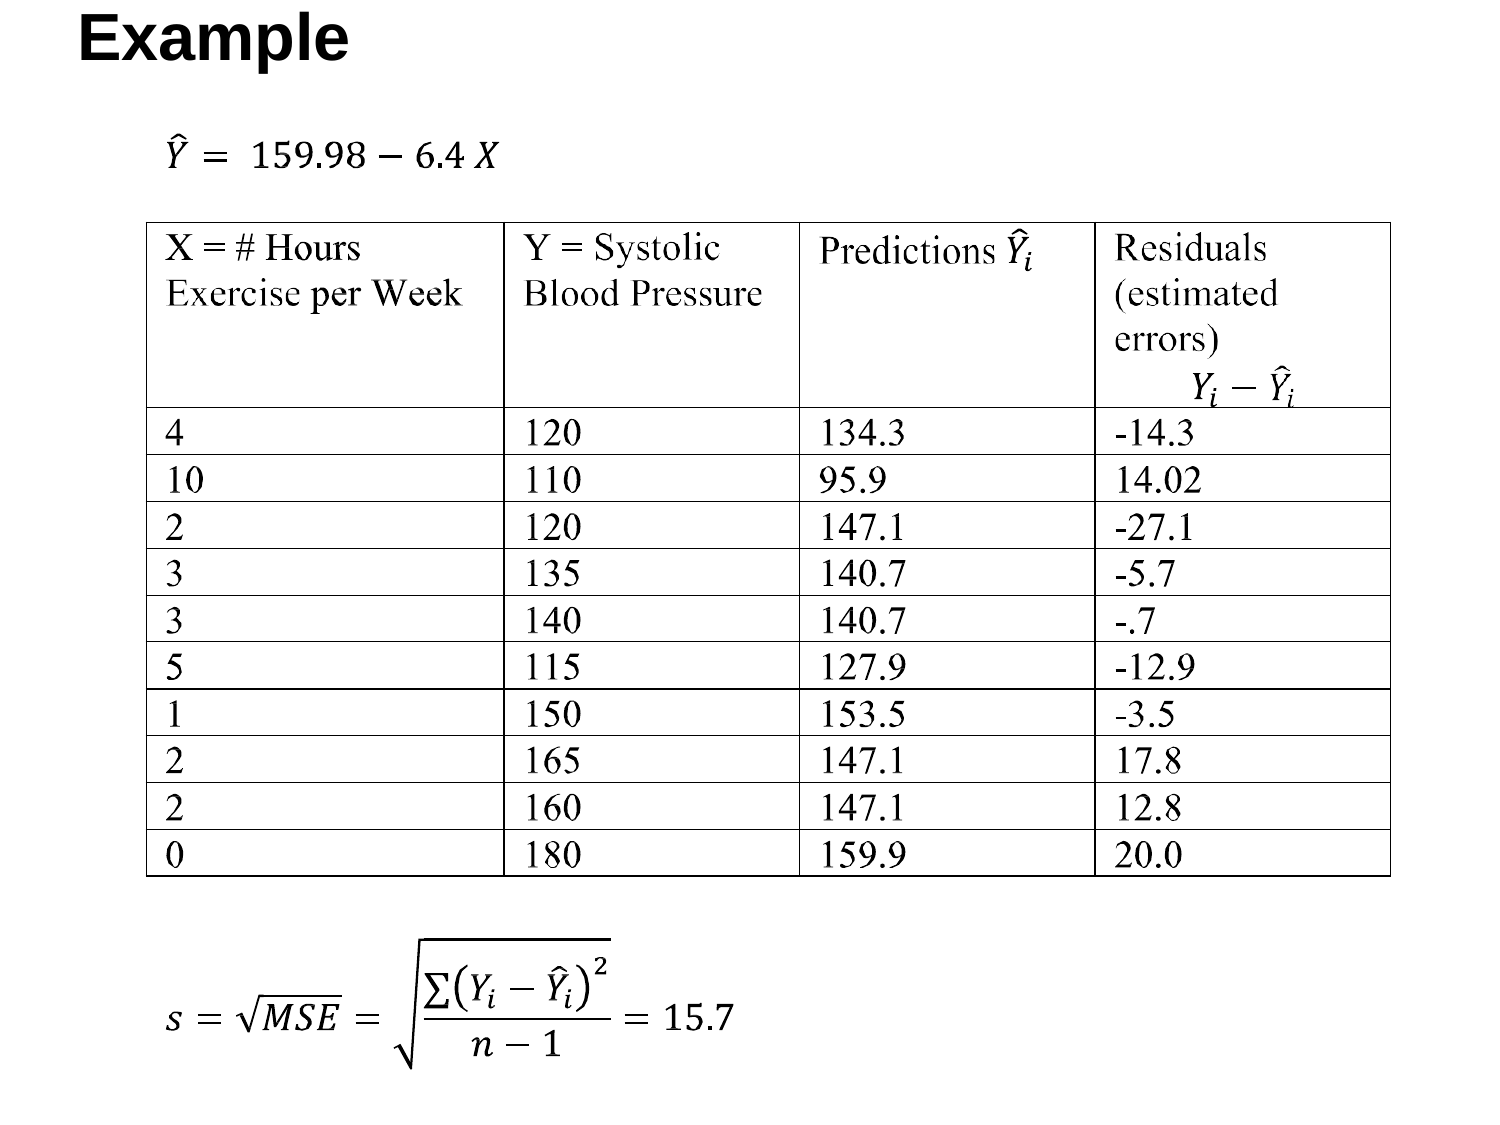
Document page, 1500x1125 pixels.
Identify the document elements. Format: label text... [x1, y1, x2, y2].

text_box [316, 1004, 340, 1031]
table_cell [800, 642, 1094, 688]
table_cell [147, 596, 503, 641]
text_box [170, 133, 187, 140]
text_box [488, 994, 496, 1009]
table_cell [147, 783, 503, 829]
table_cell [1096, 502, 1390, 548]
table_cell [1096, 736, 1390, 782]
table_cell [505, 783, 799, 829]
text_box [262, 1004, 294, 1031]
text_box [471, 1037, 494, 1057]
table_header [505, 223, 799, 407]
table_cell [800, 549, 1094, 595]
table_cell [505, 690, 799, 735]
table_header [147, 223, 503, 407]
table_cell [505, 736, 799, 782]
table_cell [505, 502, 799, 548]
table_cell [800, 830, 1094, 875]
table_cell [505, 455, 799, 501]
text_box [547, 974, 569, 1001]
text_box [473, 141, 500, 168]
text_box [393, 938, 425, 1070]
text_box [325, 141, 343, 169]
text_box [565, 994, 572, 1009]
table_cell [800, 455, 1094, 501]
text_box [454, 964, 468, 1013]
table_cell [1096, 549, 1390, 595]
table_cell [505, 596, 799, 641]
text_box [686, 1002, 703, 1031]
text_box [594, 957, 607, 975]
text_box [716, 1003, 734, 1031]
text_box [295, 141, 313, 169]
text_box [423, 973, 449, 1009]
table_cell [505, 642, 799, 688]
text_box [445, 141, 464, 168]
table_cell [147, 642, 503, 688]
text_box [416, 141, 434, 169]
table_cell [800, 596, 1094, 641]
text_box [665, 1003, 681, 1030]
table_cell [147, 408, 503, 454]
table_cell [1096, 455, 1390, 501]
text_box [235, 994, 264, 1033]
text_box [544, 1029, 560, 1057]
table_cell [147, 736, 503, 782]
table_cell [1096, 408, 1390, 454]
table_cell [1096, 830, 1390, 875]
table_cell [505, 830, 799, 875]
text_box [295, 1003, 316, 1031]
title Example [75, 0, 1425, 182]
table_cell [147, 690, 503, 735]
text_box [253, 141, 269, 168]
table_cell [800, 736, 1094, 782]
table_cell [1096, 783, 1390, 829]
text_box [551, 966, 568, 972]
table_cell [147, 549, 503, 595]
table_cell [1096, 690, 1390, 735]
table_cell [1096, 596, 1390, 641]
text_box [165, 1011, 182, 1031]
text_box [576, 964, 590, 1013]
table_cell [147, 455, 503, 501]
table_cell [800, 502, 1094, 548]
table_cell [505, 549, 799, 595]
text_box [274, 140, 291, 169]
table_cell [147, 502, 503, 548]
text_box [470, 974, 493, 1001]
table_header [800, 223, 1094, 407]
table_cell [800, 783, 1094, 829]
table_header [1096, 223, 1390, 407]
table_cell [1096, 642, 1390, 688]
text_box [167, 141, 189, 168]
table_cell [800, 690, 1094, 735]
table_cell [505, 408, 799, 454]
table_cell [147, 830, 503, 875]
text_box [347, 141, 365, 169]
table_cell [800, 408, 1094, 454]
